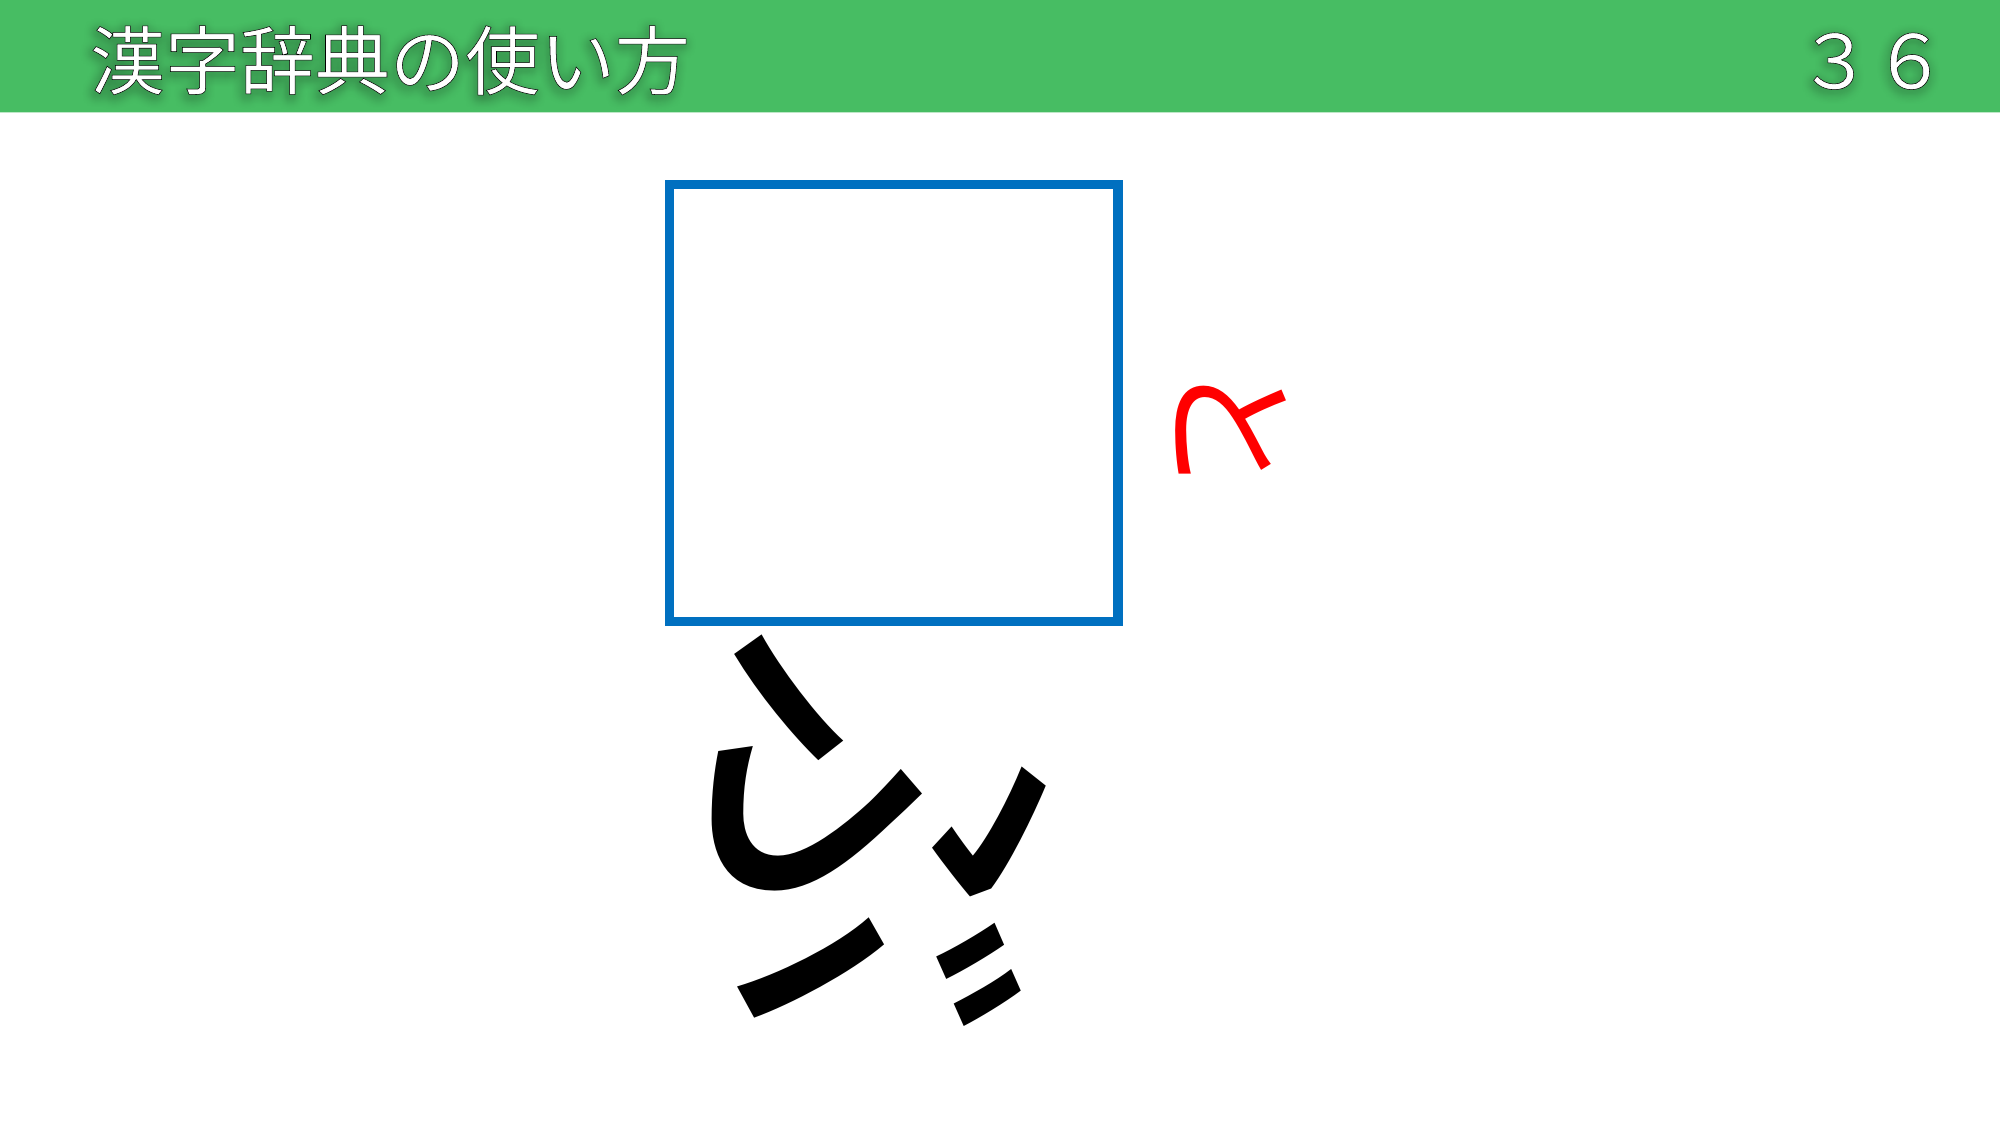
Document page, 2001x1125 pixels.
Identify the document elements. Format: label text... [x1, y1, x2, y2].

text_box ３６ [1782, 6, 1963, 112]
text_box [668, 183, 1119, 623]
text_box と [1152, 343, 1325, 498]
text_box 漢字辞典の使い方 [75, 6, 1603, 112]
text_box [0, 0, 2000, 113]
text_box 飛ぶ [616, 195, 1152, 1125]
